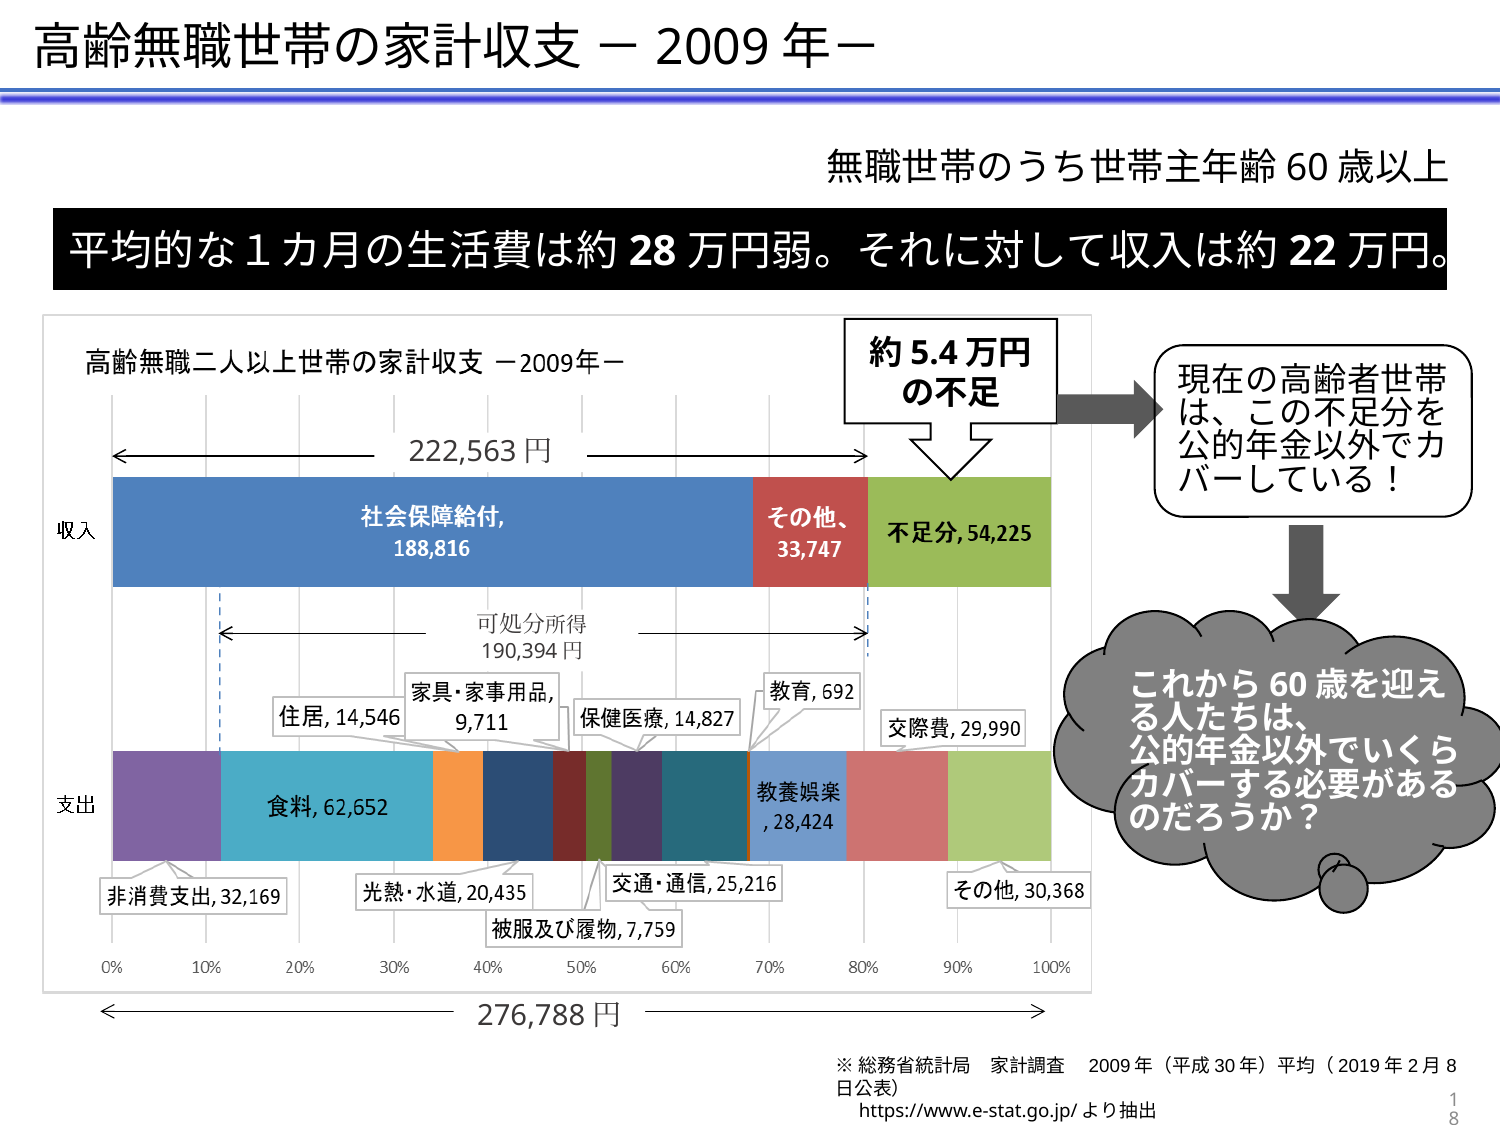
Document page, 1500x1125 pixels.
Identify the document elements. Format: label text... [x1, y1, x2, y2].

text_box 平均的な１カ月の生活費は約28万円弱。それに対して収入は約22万円。 [53, 208, 1447, 290]
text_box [1054, 610, 1500, 900]
text_box 高齢無職世帯の家計収支 －2009年－ [17, 7, 1211, 82]
text_box ※総務省統計局 家計調査 2009年（平成30年）平均（2019年2月8日公表） https://www.e-stat.go.jp/より抽出 [820, 1046, 1495, 1125]
text_box 276,788円 [453, 1012, 646, 1035]
text_box [1092, 377, 1153, 442]
text_box 現在の高齢者世帯は、この不足分を公的年金以外でカバーしている！ [1153, 344, 1473, 518]
text_box 276,788円 [453, 995, 646, 1011]
text_box [1271, 525, 1341, 610]
picture [42, 314, 1092, 994]
text_box 無職世帯のうち世帯主年齢60歳以上 [812, 135, 1500, 196]
